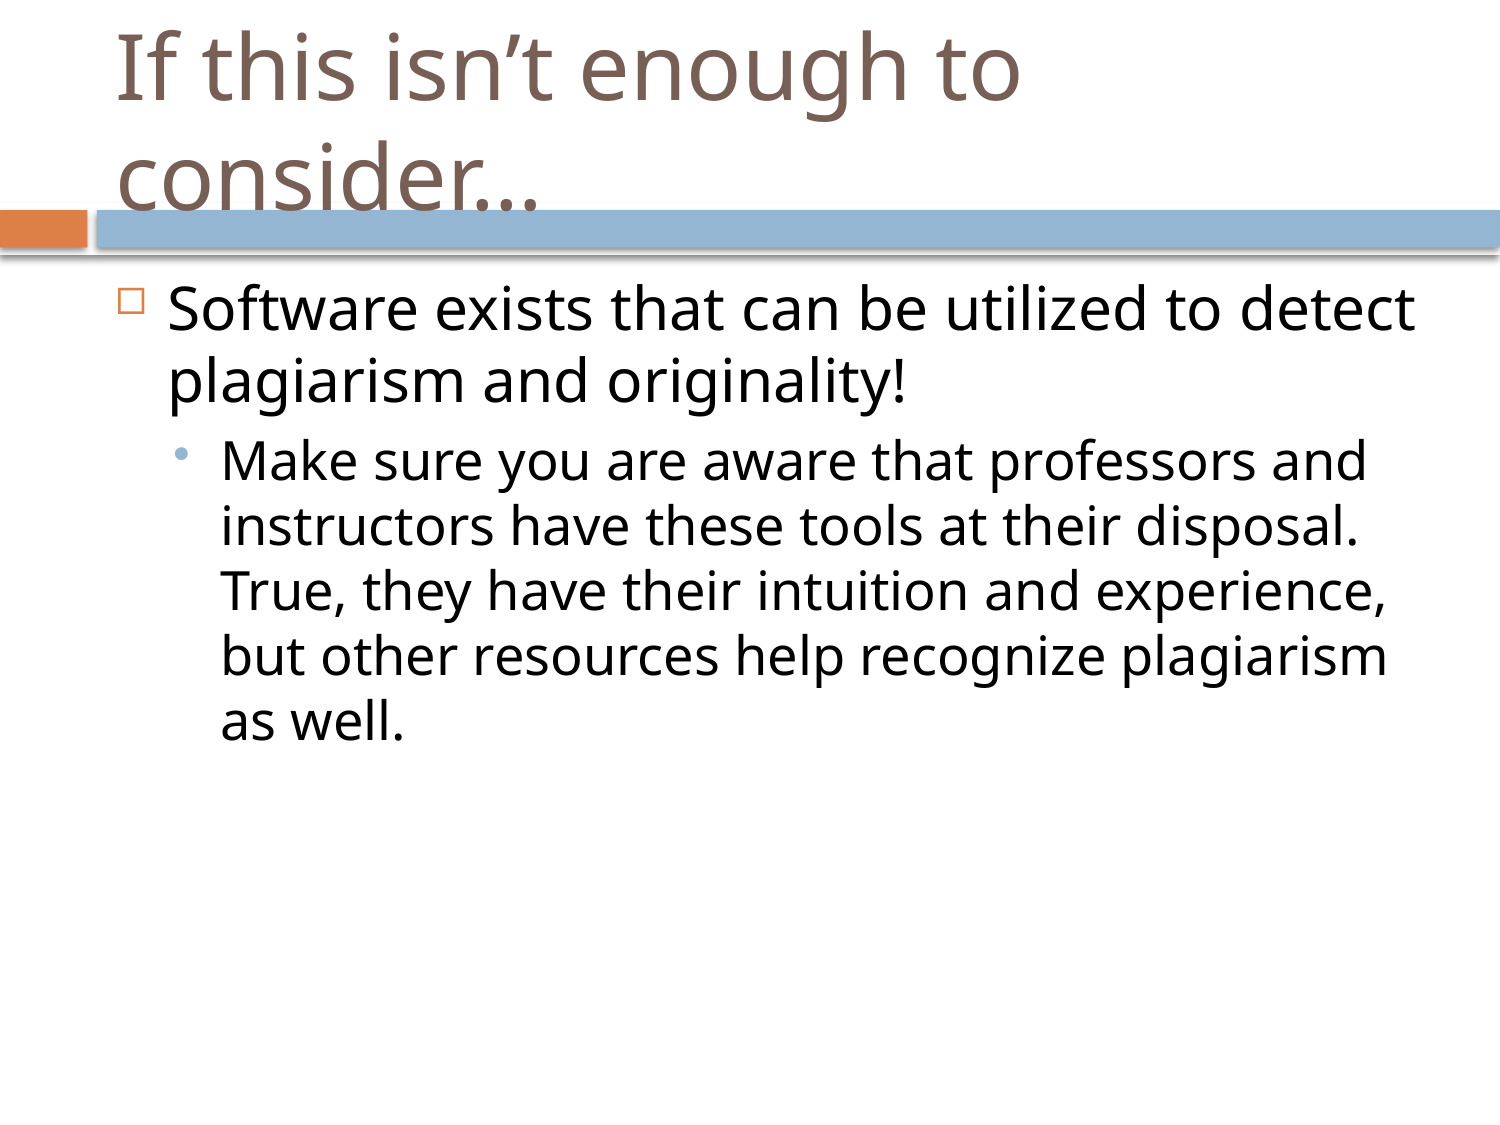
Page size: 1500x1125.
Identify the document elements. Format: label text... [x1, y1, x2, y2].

list Software exists that can be utilized to detect plagiarism and originality! Make sure you are aware that professors and instructors have these tools at their disposal. True, they have their intuition and experience, but other resources help recognize plagiarism as well. [100, 262, 1438, 1000]
title If this isn’t enough to consider… [100, 37, 1438, 200]
